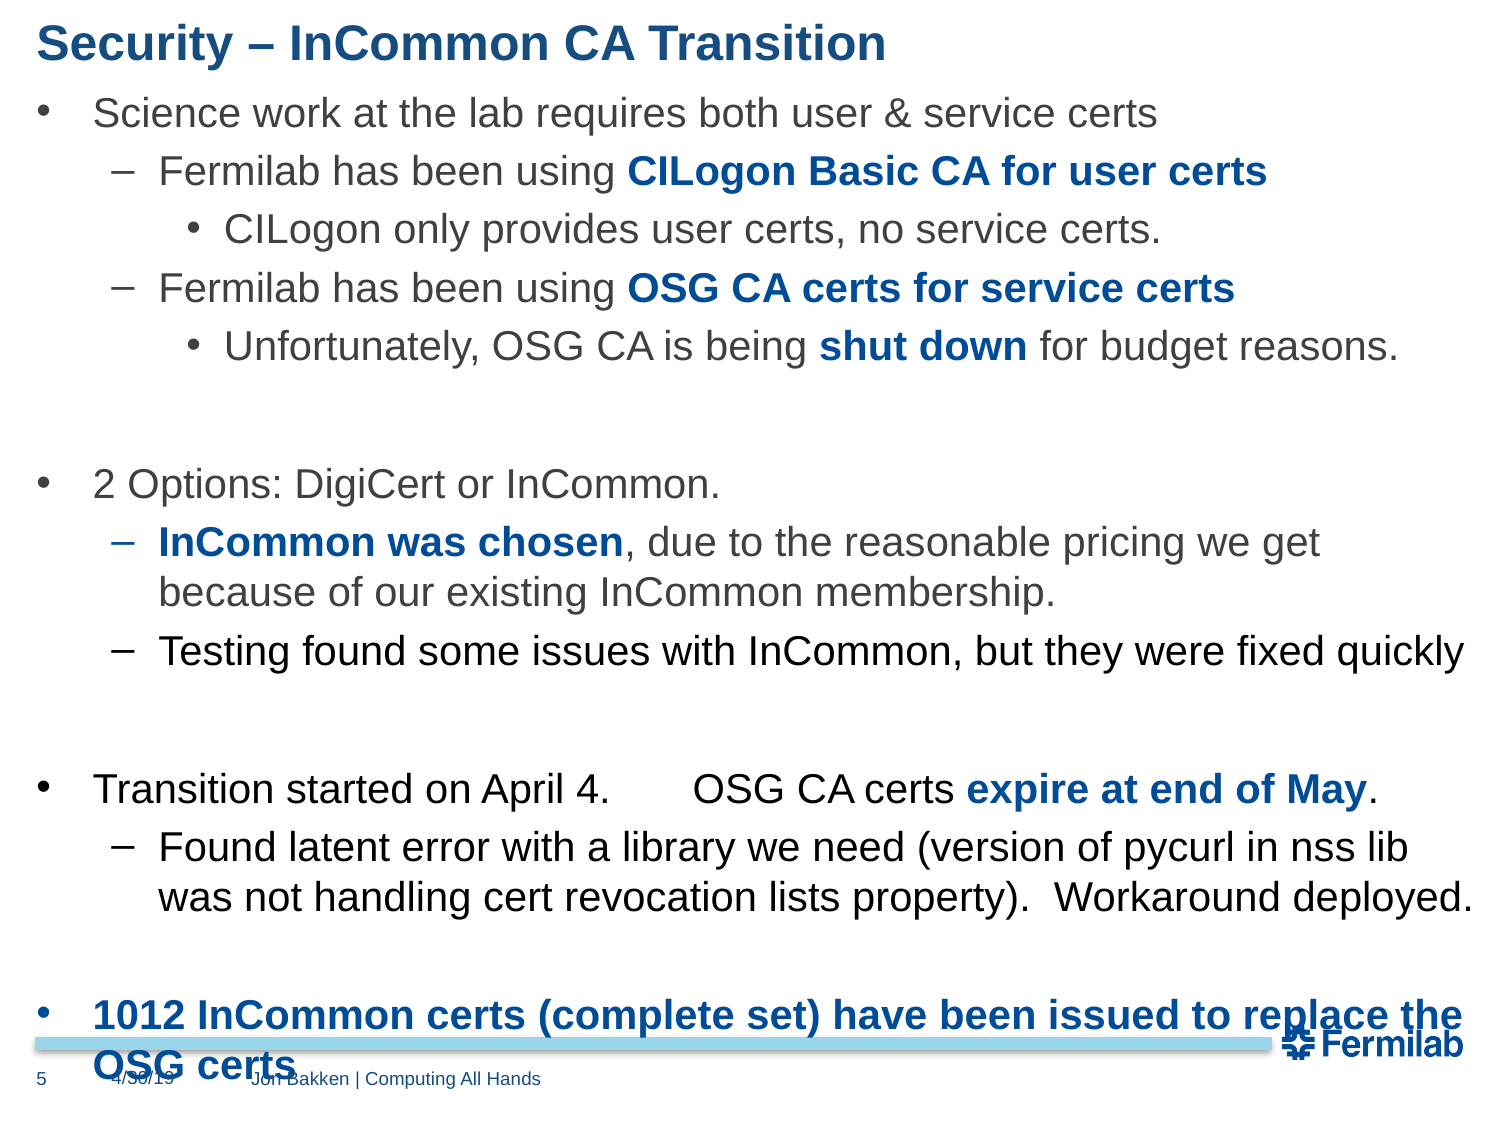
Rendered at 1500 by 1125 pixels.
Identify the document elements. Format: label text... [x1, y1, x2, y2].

picture [1282, 1040, 1463, 1060]
slide_number 5 [36, 1066, 105, 1106]
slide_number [111, 1065, 252, 1106]
footer Jon Bakken | Computing All Hands [251, 1066, 1279, 1107]
title Security – InCommon CA Transition [36, 0, 1108, 71]
list Science work at the lab requires both user & service certs Fermilab has been using CILogon Basic CA for user certs CILogon only provides user certs, no service certs. Fermilab has been using OSG CA certs for service certs Unfortunately, OSG CA is being shut down for budget reasons. 2 Options: DigiCert or InCommon. InCommon was chosen, due to the reasonable pricing we get because of our existing InCommon membership. Testing found some issues with InCommon, but they were fixed quickly Transition started on April 4. OSG CA certs expire at end of May. Found latent error with a library we need (version of pycurl in nss lib was not handling cert revocation lists property). Workaround deployed. 1012 InCommon certs (complete set) have been issued to replace the OSG certs [36, 85, 1483, 1040]
